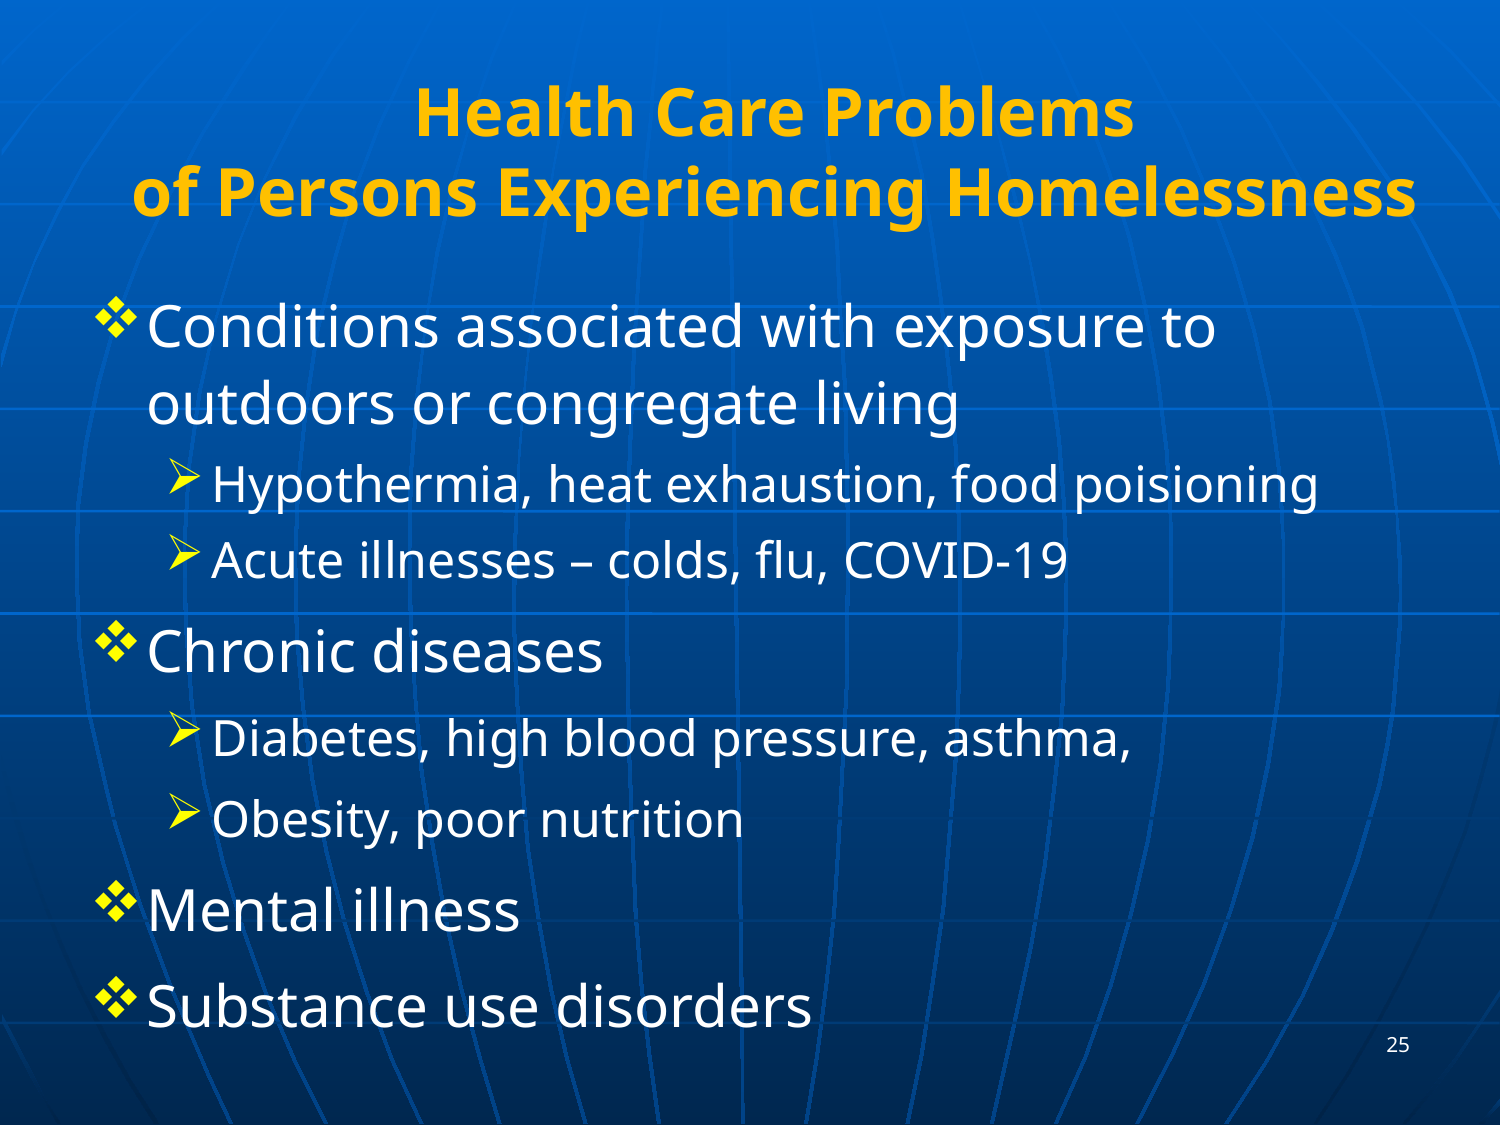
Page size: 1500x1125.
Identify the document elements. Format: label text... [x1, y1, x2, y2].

title Health Care Problems of Persons Experiencing Homelessness [99, 62, 1450, 237]
slide_number 25 [1074, 1024, 1425, 1100]
list Conditions associated with exposure to outdoors or congregate living Hypothermia, heat exhaustion, food poisioning Acute illnesses – colds, flu, COVID-19 Chronic diseases Diabetes, high blood pressure, asthma, Obesity, poor nutrition Mental illness Substance use disorders [75, 275, 1425, 1038]
